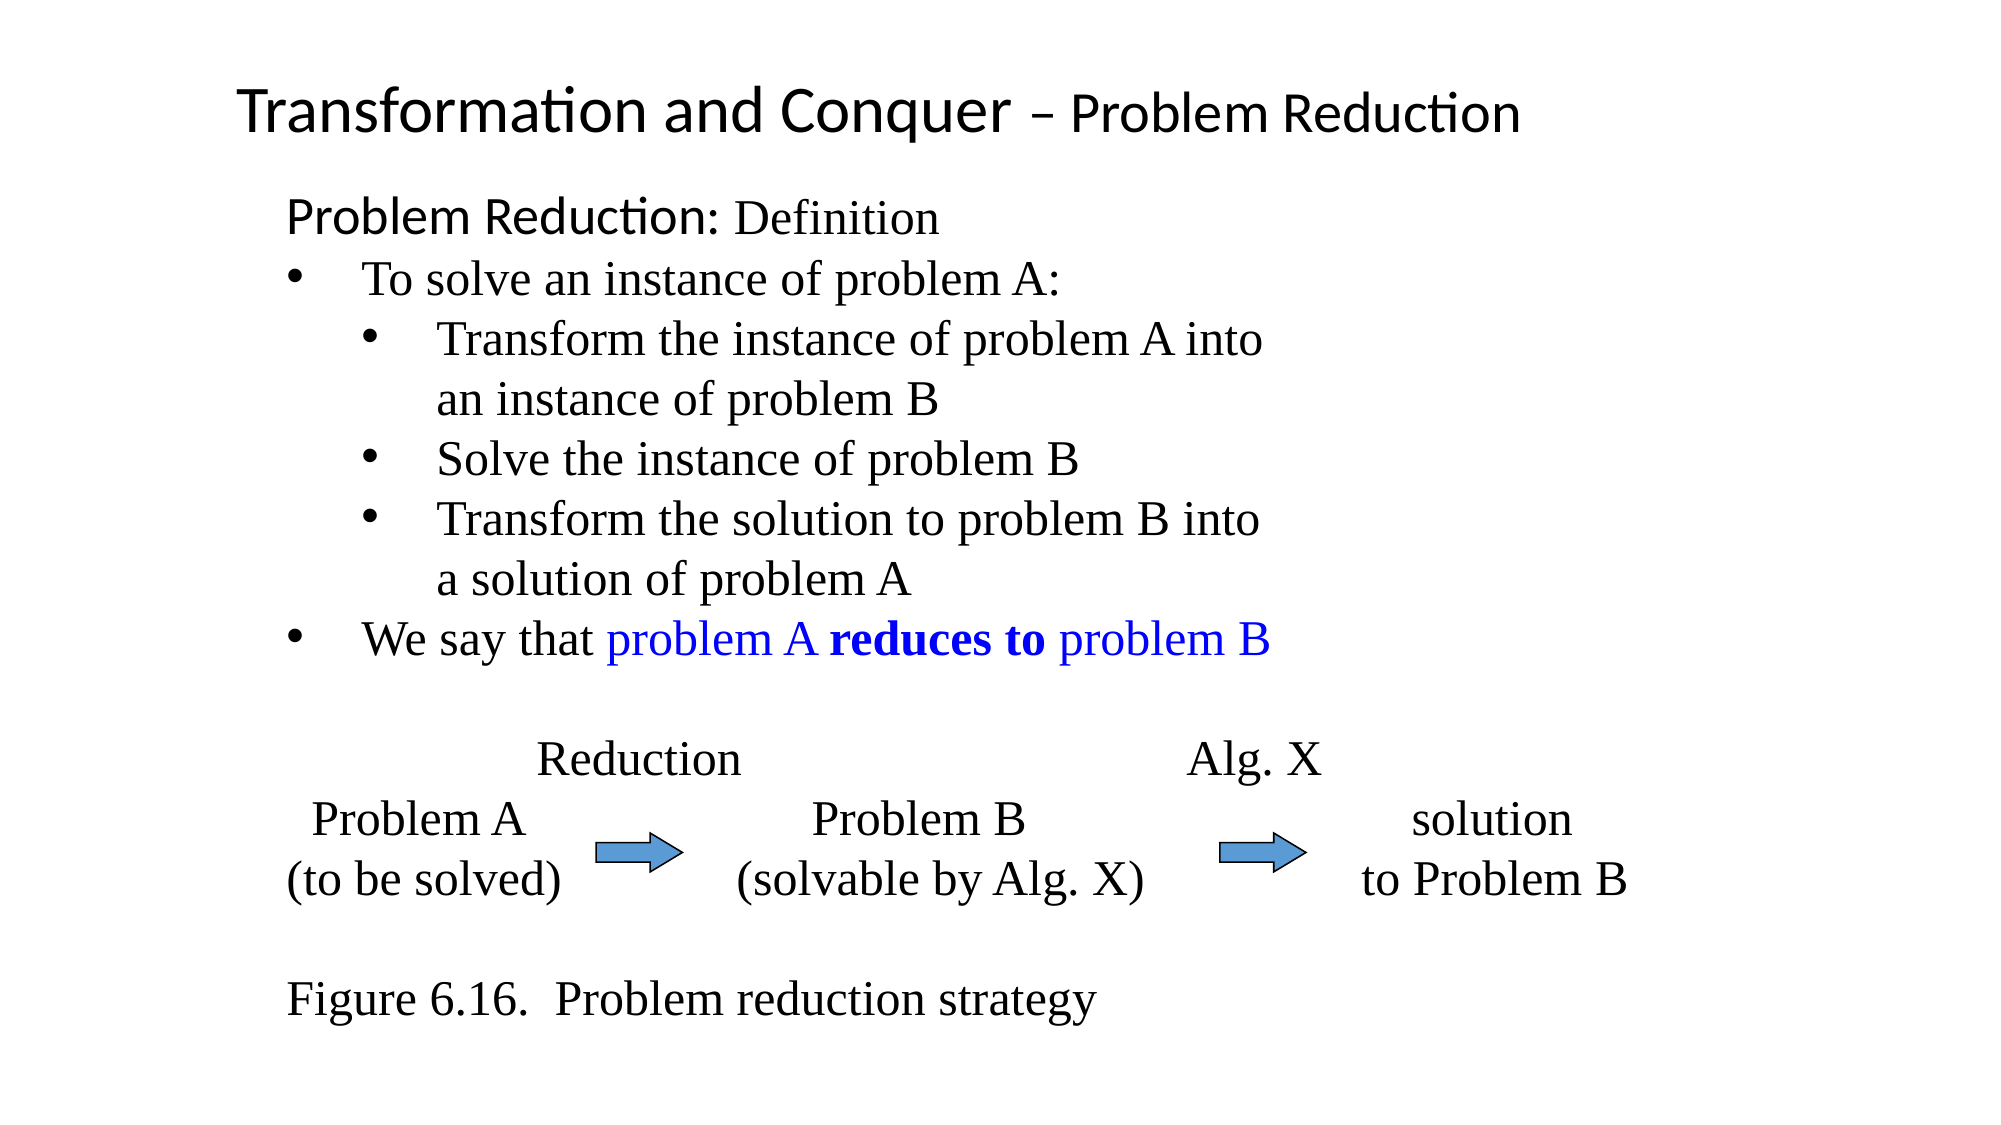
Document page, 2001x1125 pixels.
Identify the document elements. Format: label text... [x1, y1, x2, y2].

text_box Problem Reduction: Definition To solve an instance of problem A: Transform the instance of problem A into an instance of problem B Solve the instance of problem B Transform the solution to problem B into a solution of problem A We say that problem A reduces to problem B Reduction Alg. X Problem A Problem B solution (to be solved) (solvable by Alg. X) to Problem B Figure 6.16. Problem reduction strategy [271, 173, 1794, 1093]
text_box [596, 833, 683, 872]
text_box [1219, 833, 1307, 872]
text_box Transformation and Conquer – Problem Reduction [221, 58, 1551, 154]
